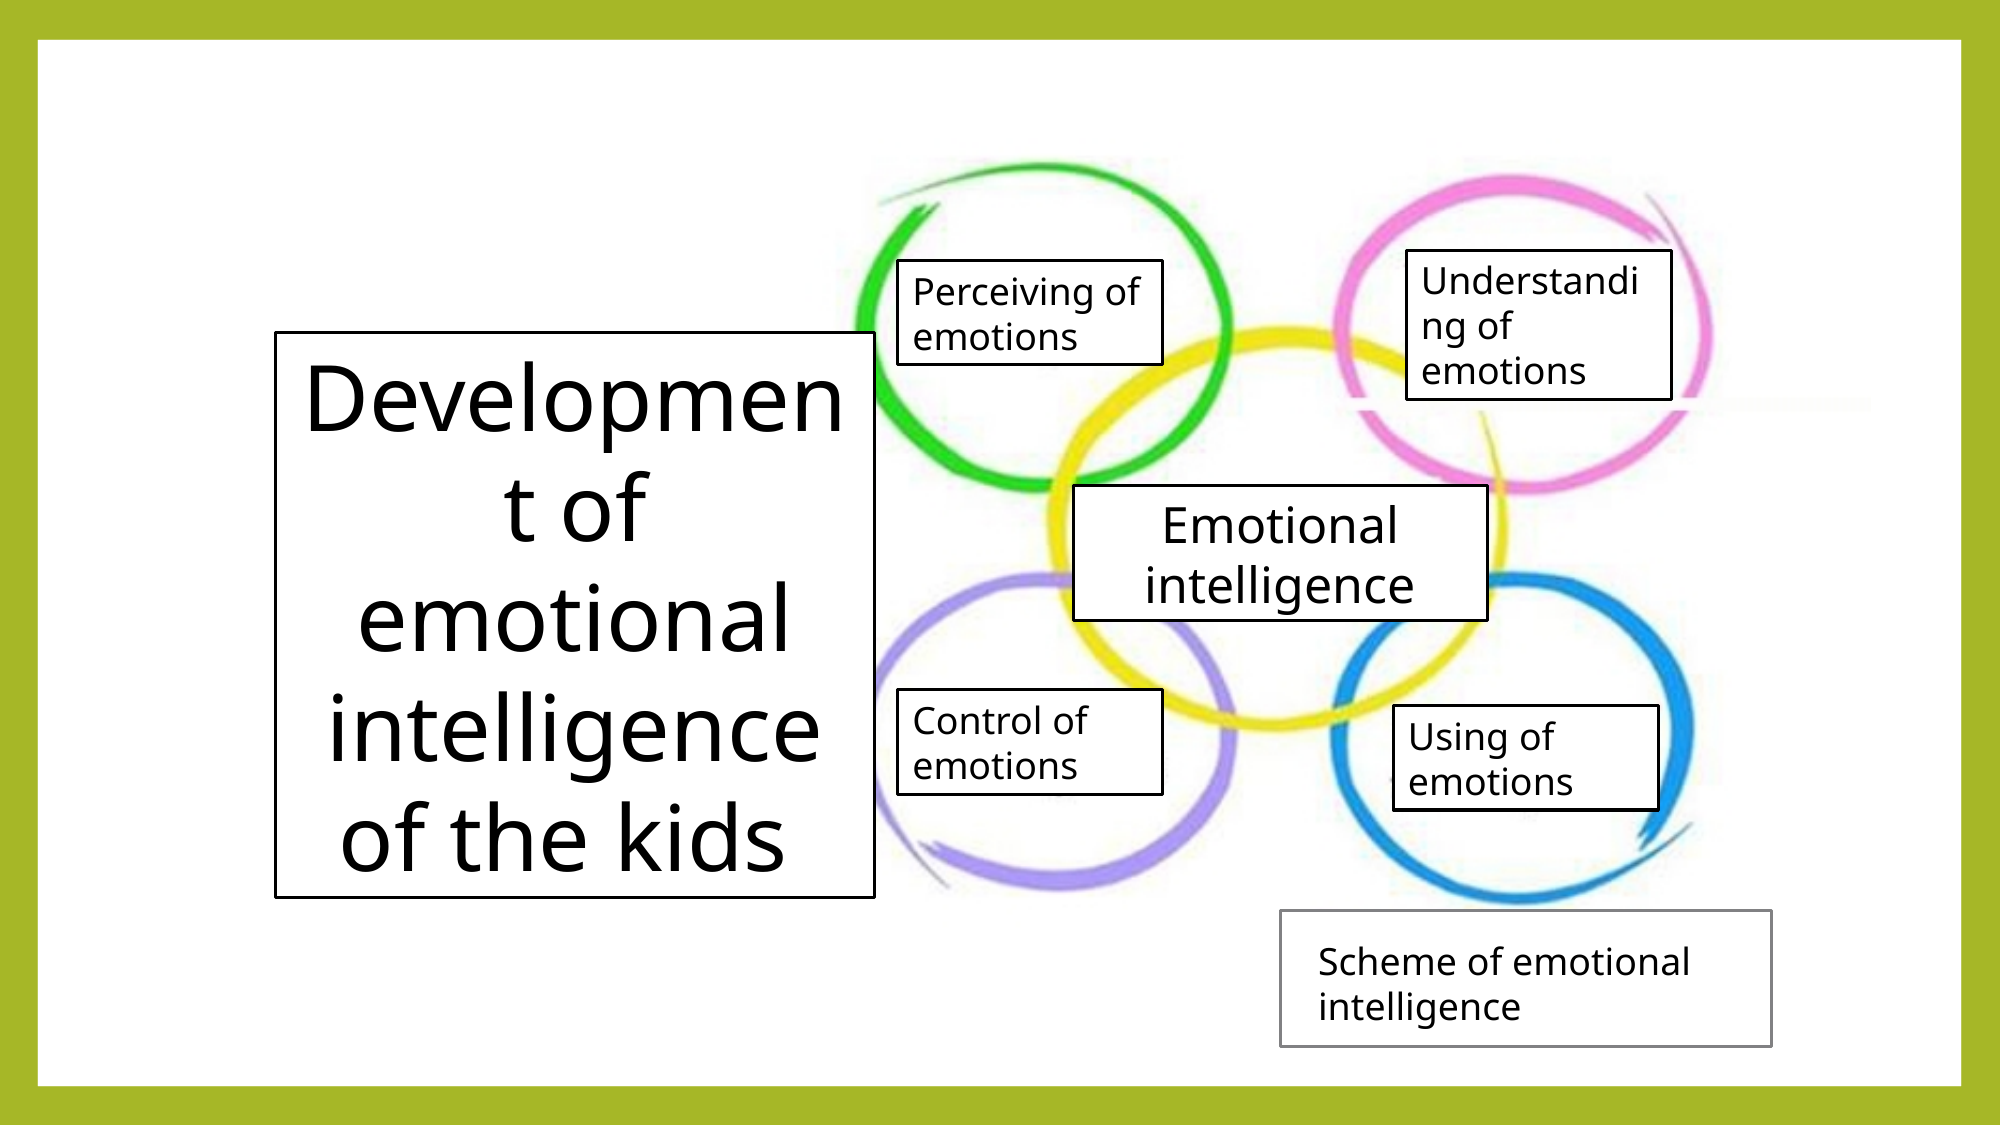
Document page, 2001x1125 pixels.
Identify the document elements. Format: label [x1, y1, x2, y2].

picture [189, 105, 1871, 1047]
text_box [36, 38, 1963, 1088]
